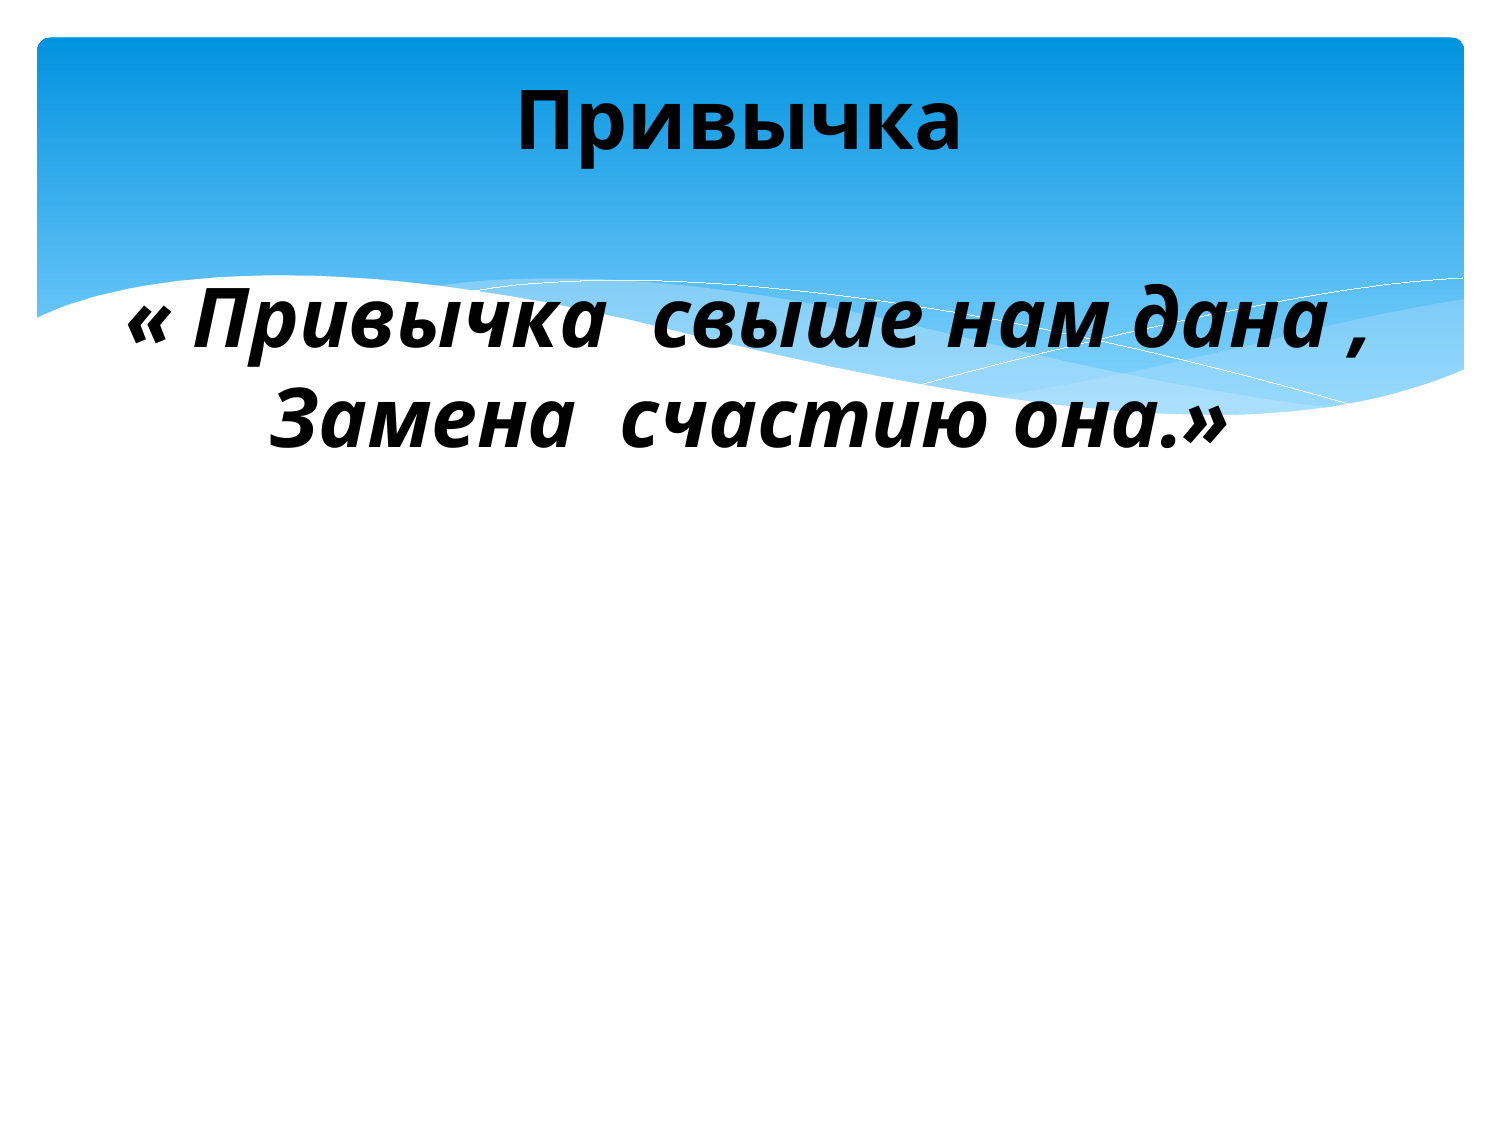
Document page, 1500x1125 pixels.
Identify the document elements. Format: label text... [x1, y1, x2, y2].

title Привычка « Привычка свыше нам дана , Замена счастию она.» [75, 55, 1425, 575]
